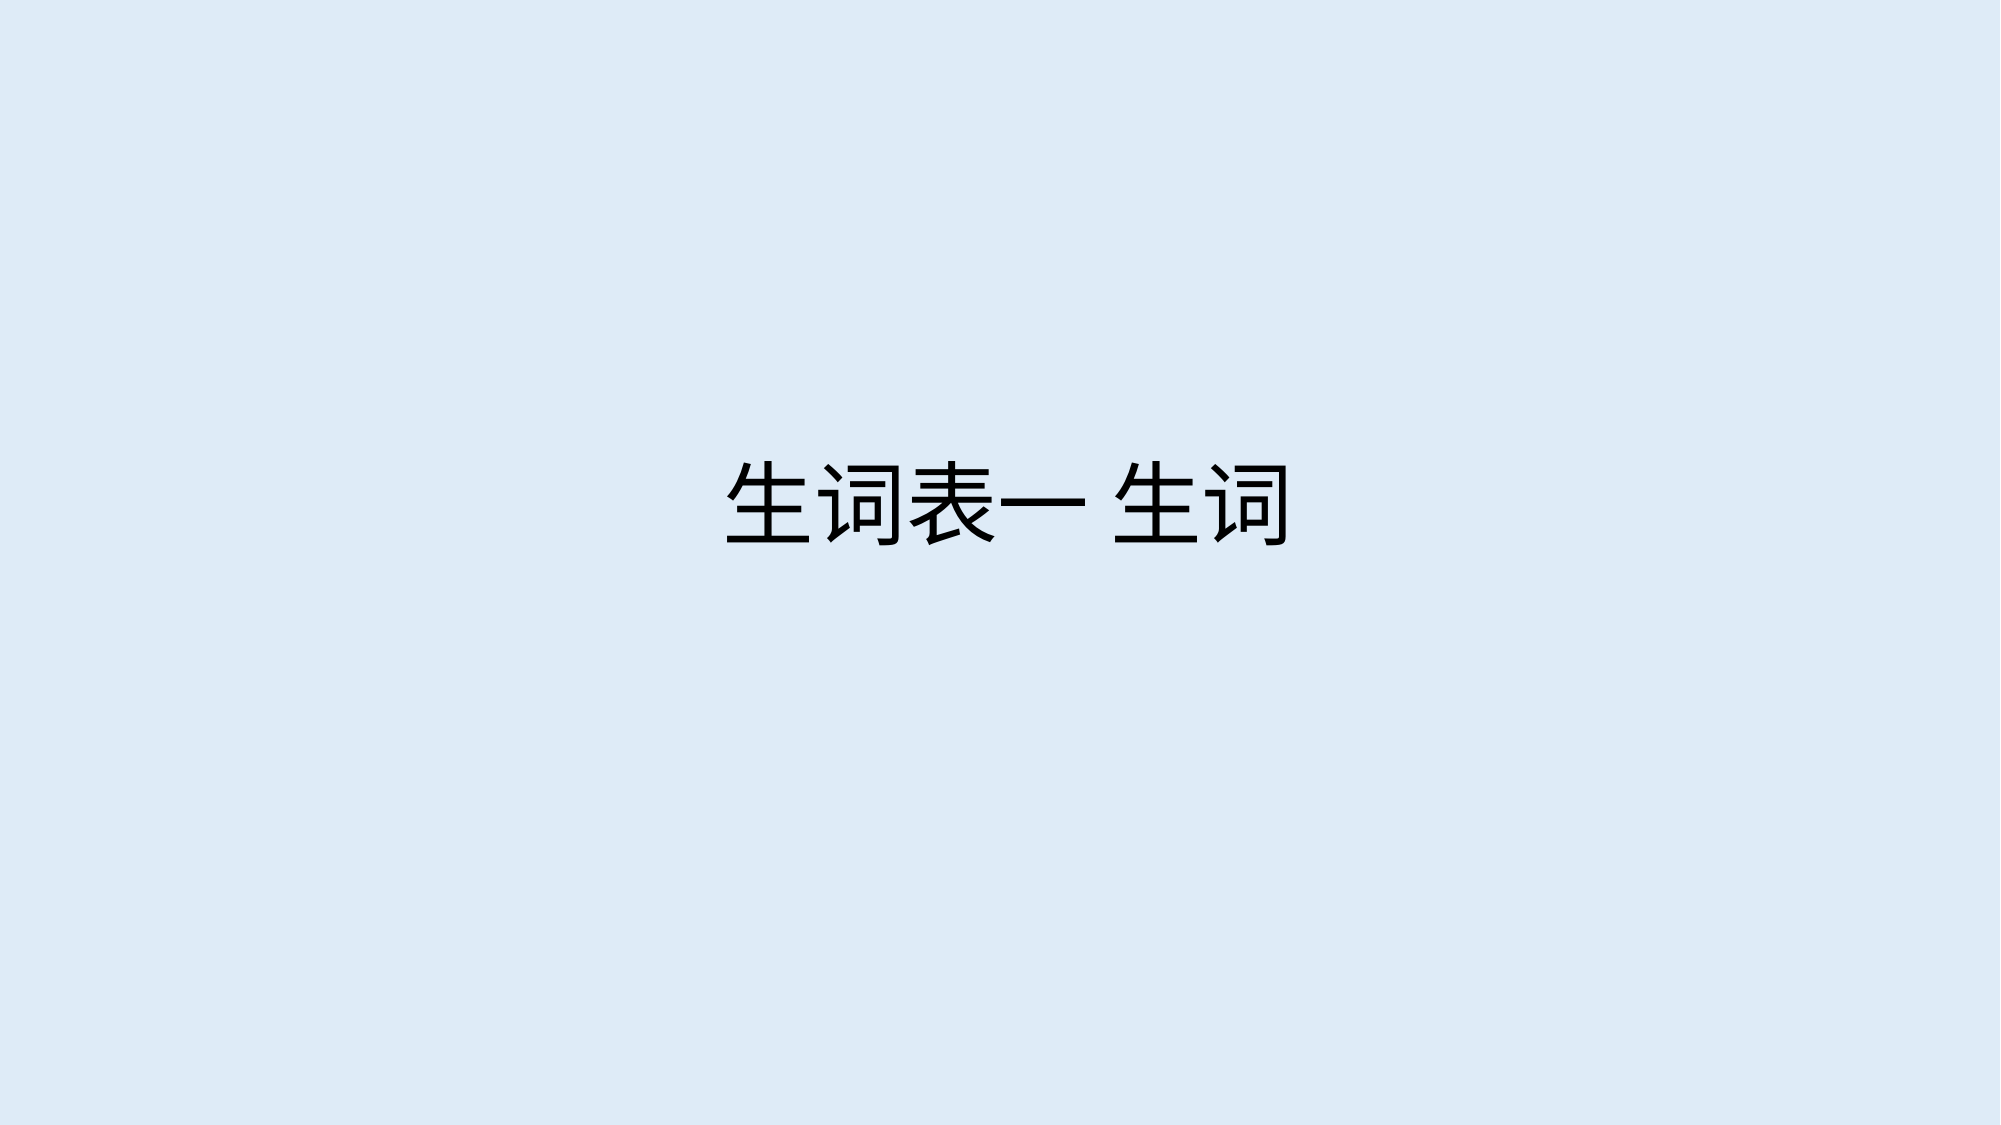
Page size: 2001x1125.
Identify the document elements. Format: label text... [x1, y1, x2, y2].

title 生词表一 生词 [707, 436, 1523, 582]
